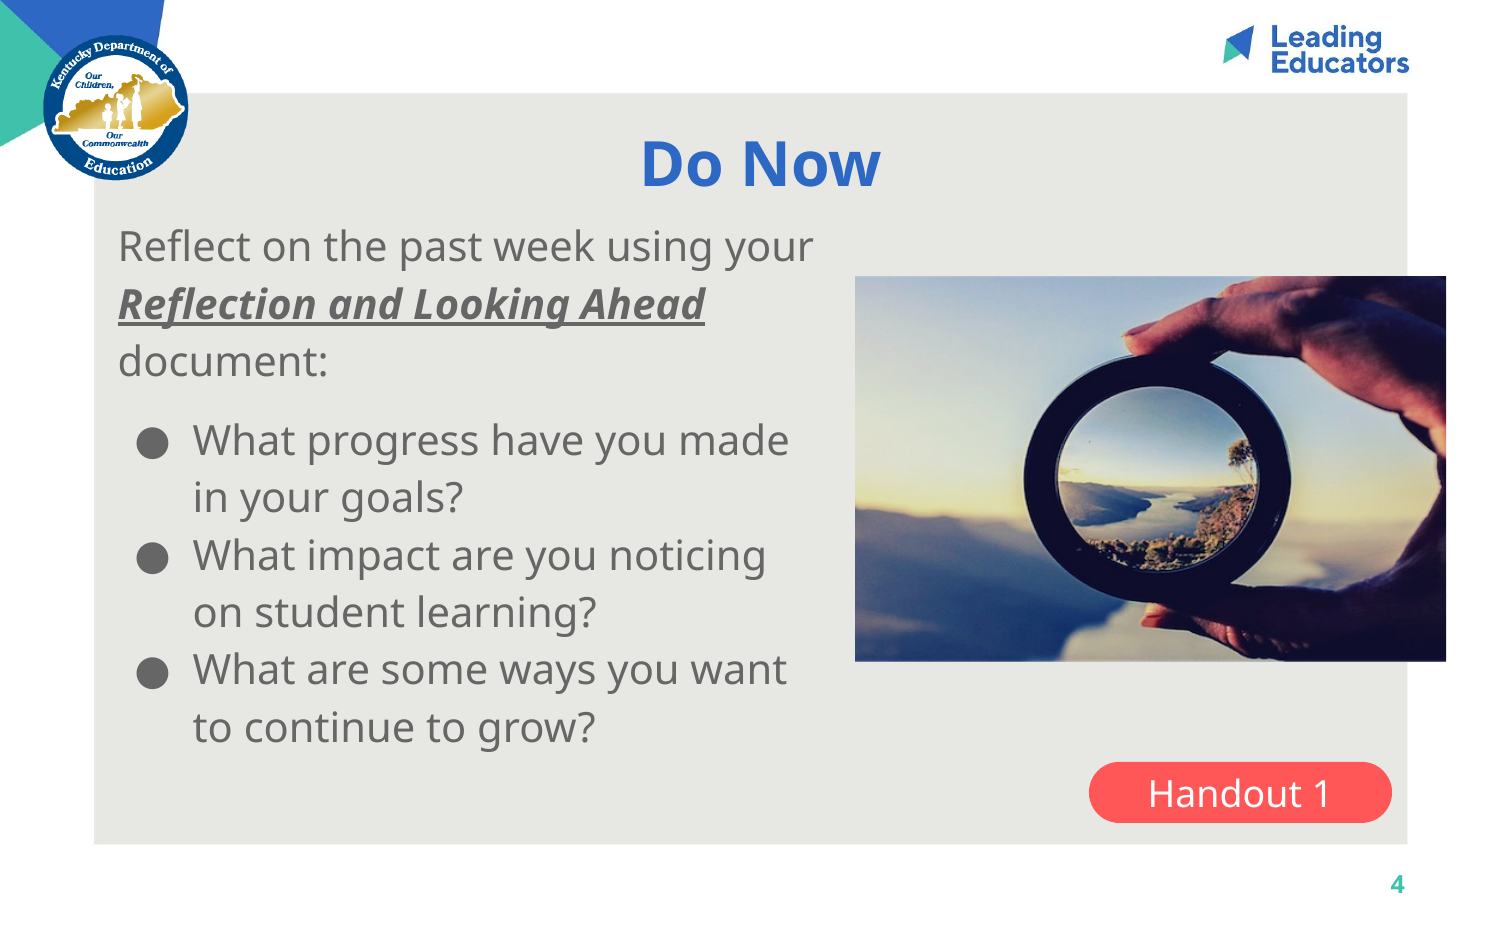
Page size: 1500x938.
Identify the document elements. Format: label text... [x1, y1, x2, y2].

text_box Handout 1 [1088, 761, 1393, 823]
text_box 4 [1149, 849, 1480, 922]
list Reflect on the past week using your Reflection and Looking Ahead document: What progress have you made in your goals? What impact are you noticing on student learning? What are some ways you want to continue to grow? [117, 212, 820, 626]
title Do Now [145, 123, 1392, 245]
picture [0, 0, 1500, 938]
